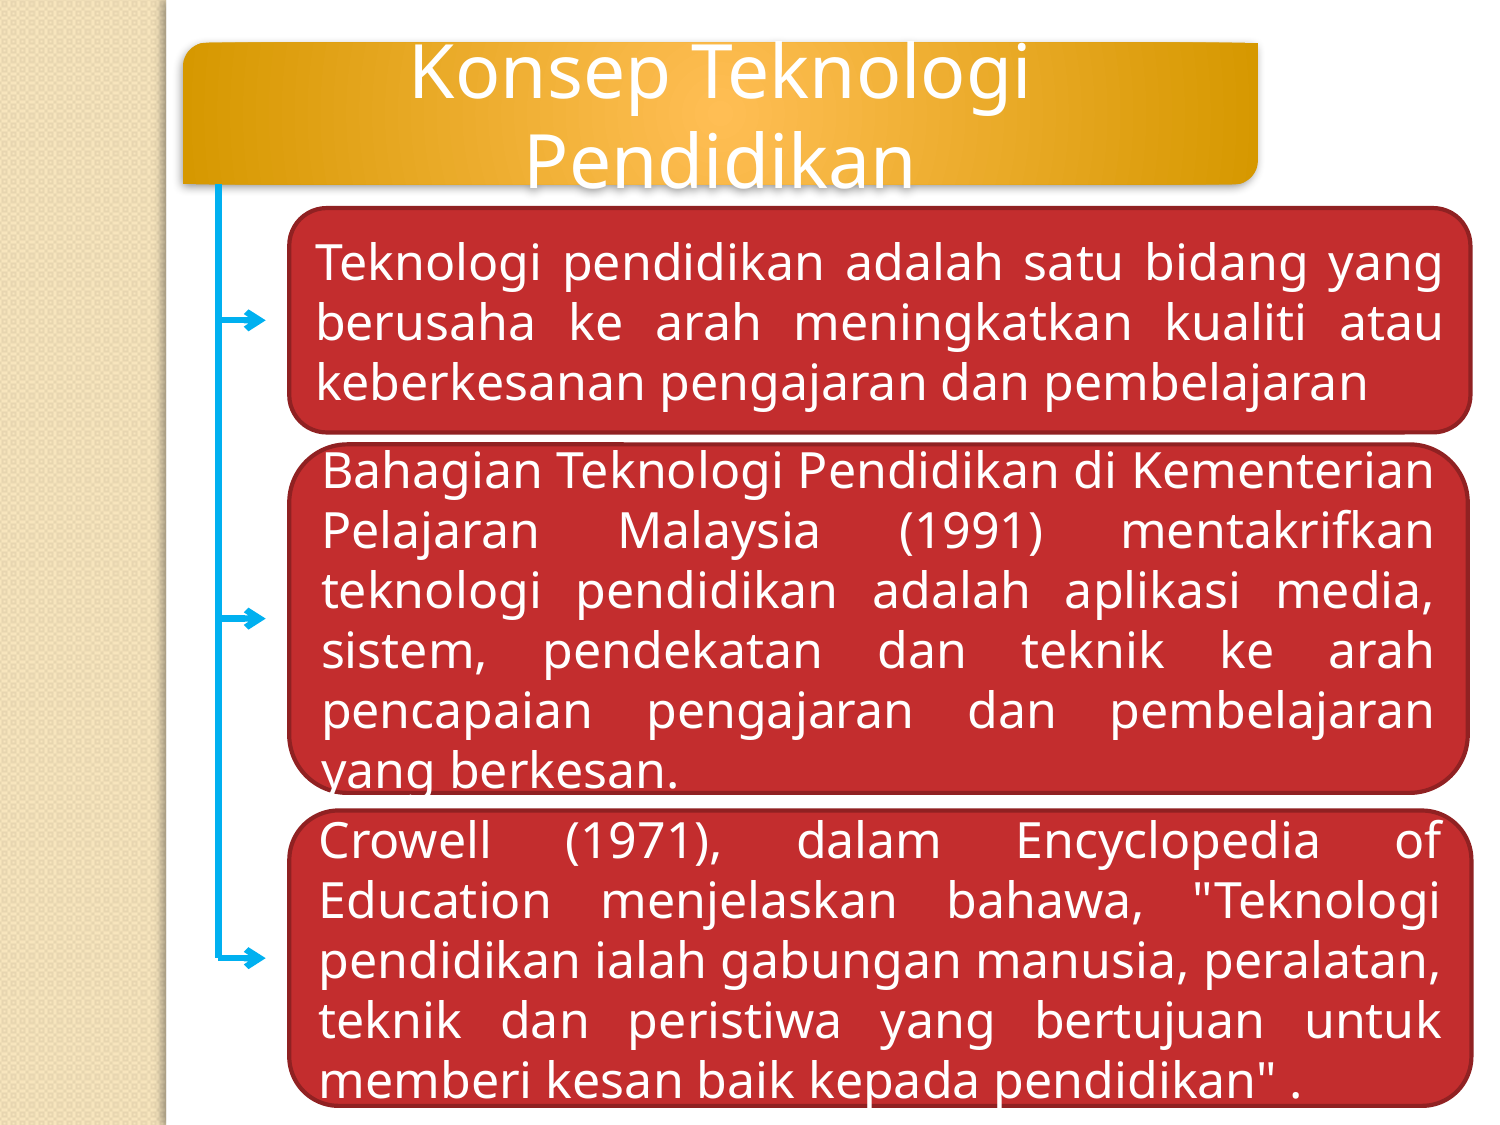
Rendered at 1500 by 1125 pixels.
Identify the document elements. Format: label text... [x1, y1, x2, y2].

text_box Crowell (1971), dalam Encyclopedia of Education menjelaskan bahawa, "Teknologi pendidikan ialah gabungan manusia, peralatan, teknik dan peristiwa yang bertujuan untuk memberi kesan baik kepada pendidikan" . [287, 808, 1474, 1108]
text_box Teknologi pendidikan adalah satu bidang yang berusaha ke arah meningkatkan kualiti atau keberkesanan pengajaran dan pembelajaran [287, 205, 1473, 435]
text_box Bahagian Teknologi Pendidikan di Kementerian Pelajaran Malaysia (1991) mentakrifkan teknologi pendidikan adalah aplikasi media, sistem, pendekatan dan teknik ke arah pencapaian pengajaran dan pembelajaran yang berkesan. [287, 442, 1470, 795]
text_box Konsep Teknologi Pendidikan [182, 42, 1258, 185]
